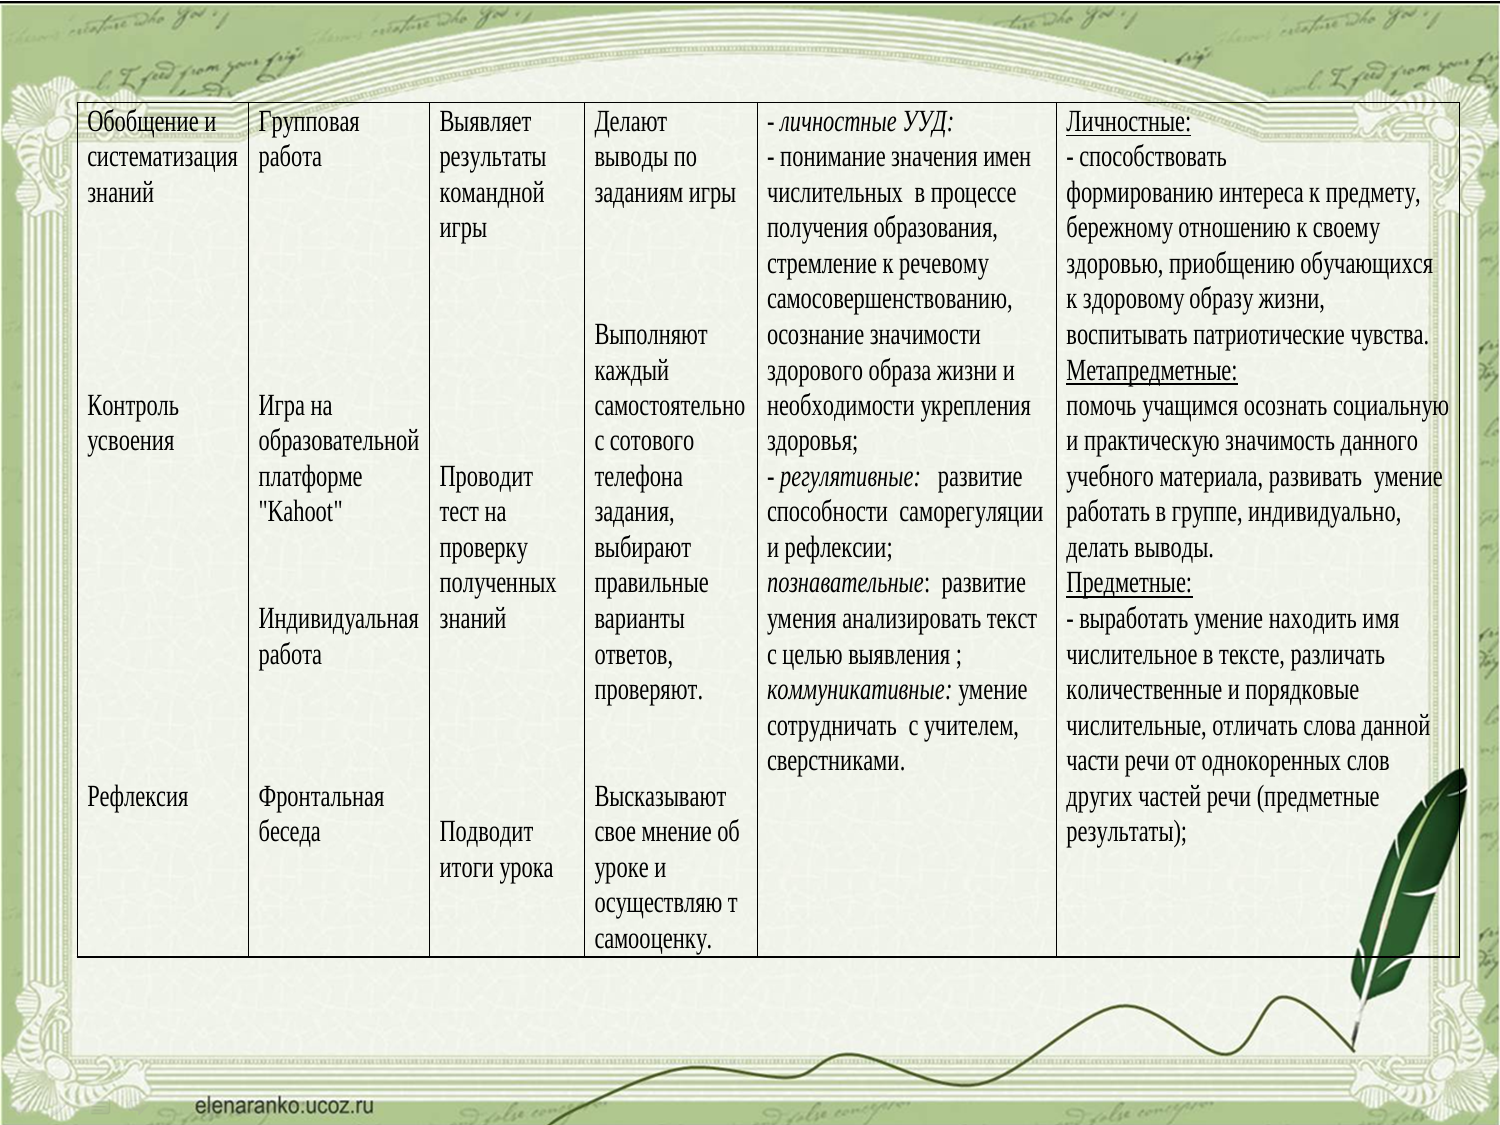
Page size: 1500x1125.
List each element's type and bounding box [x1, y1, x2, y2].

list [0, 1, 1500, 1125]
text_box [76, 101, 1461, 1024]
